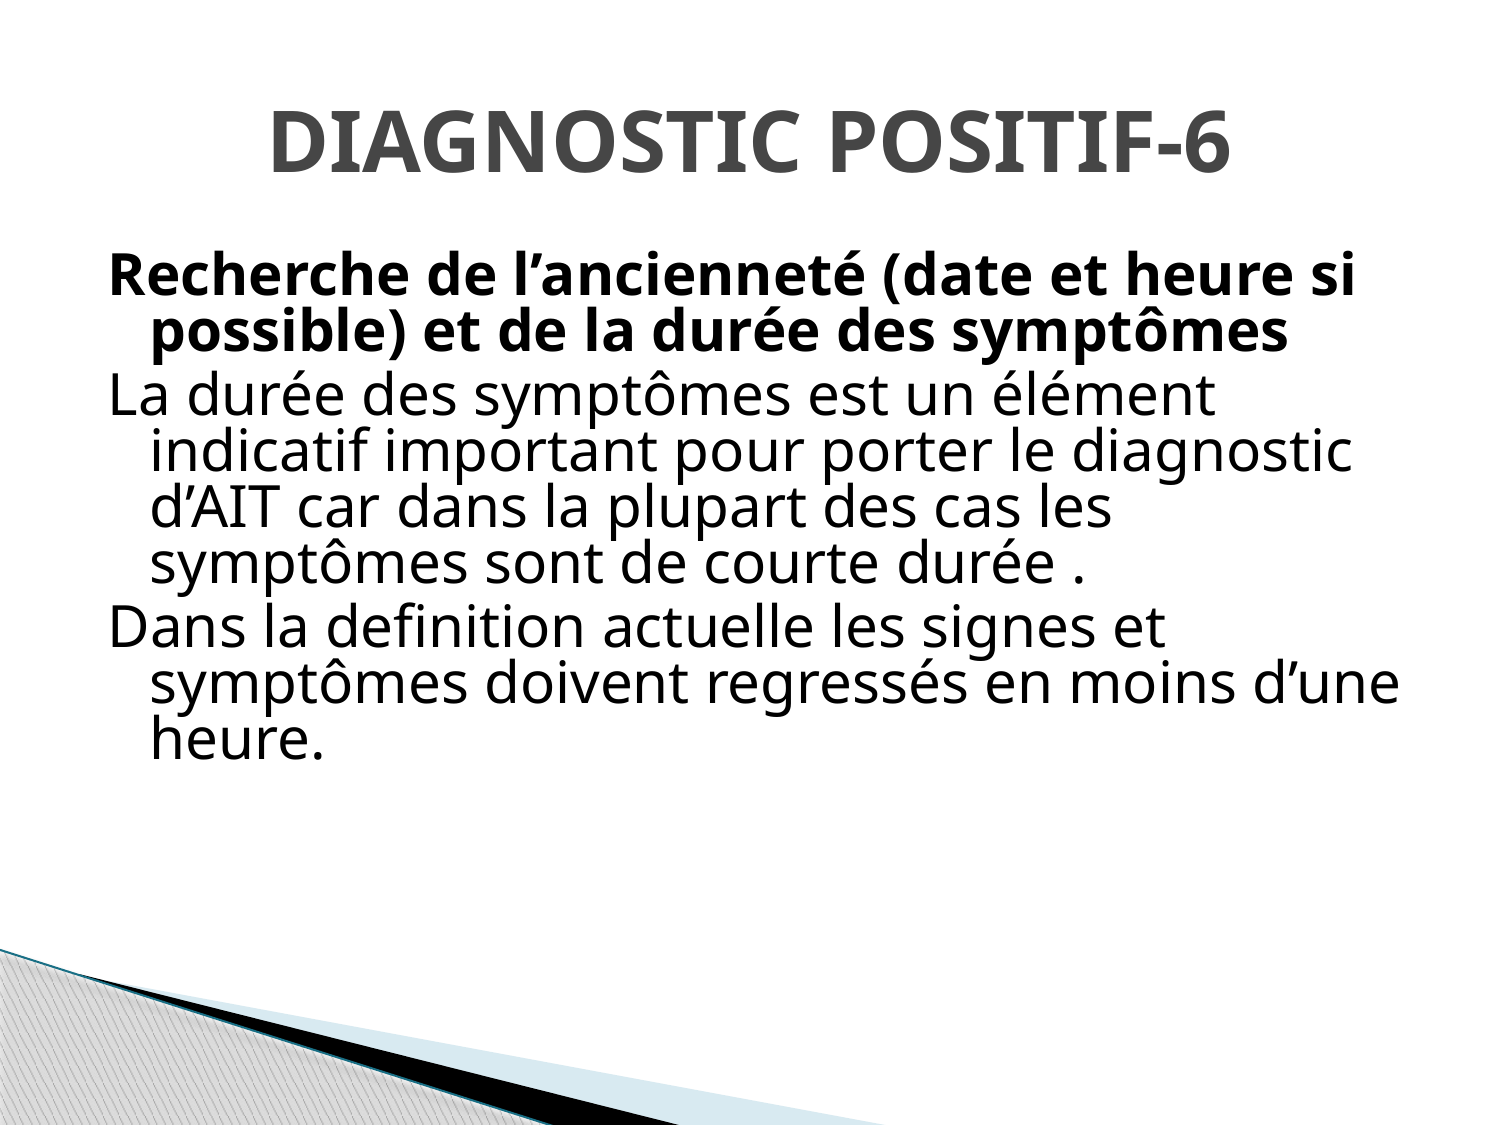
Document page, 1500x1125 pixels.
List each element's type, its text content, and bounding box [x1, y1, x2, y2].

title DIAGNOSTIC POSITIF-6 [75, 45, 1425, 233]
list Recherche de l’ancienneté (date et heure si possible) et de la durée des symptômes La durée des symptômes est un élément indicatif important pour porter le diagnostic d’AIT car dans la plupart des cas les symptômes sont de courte durée . Dans la definition actuelle les signes et symptômes doivent regressés en moins d’une heure. [75, 243, 1425, 986]
